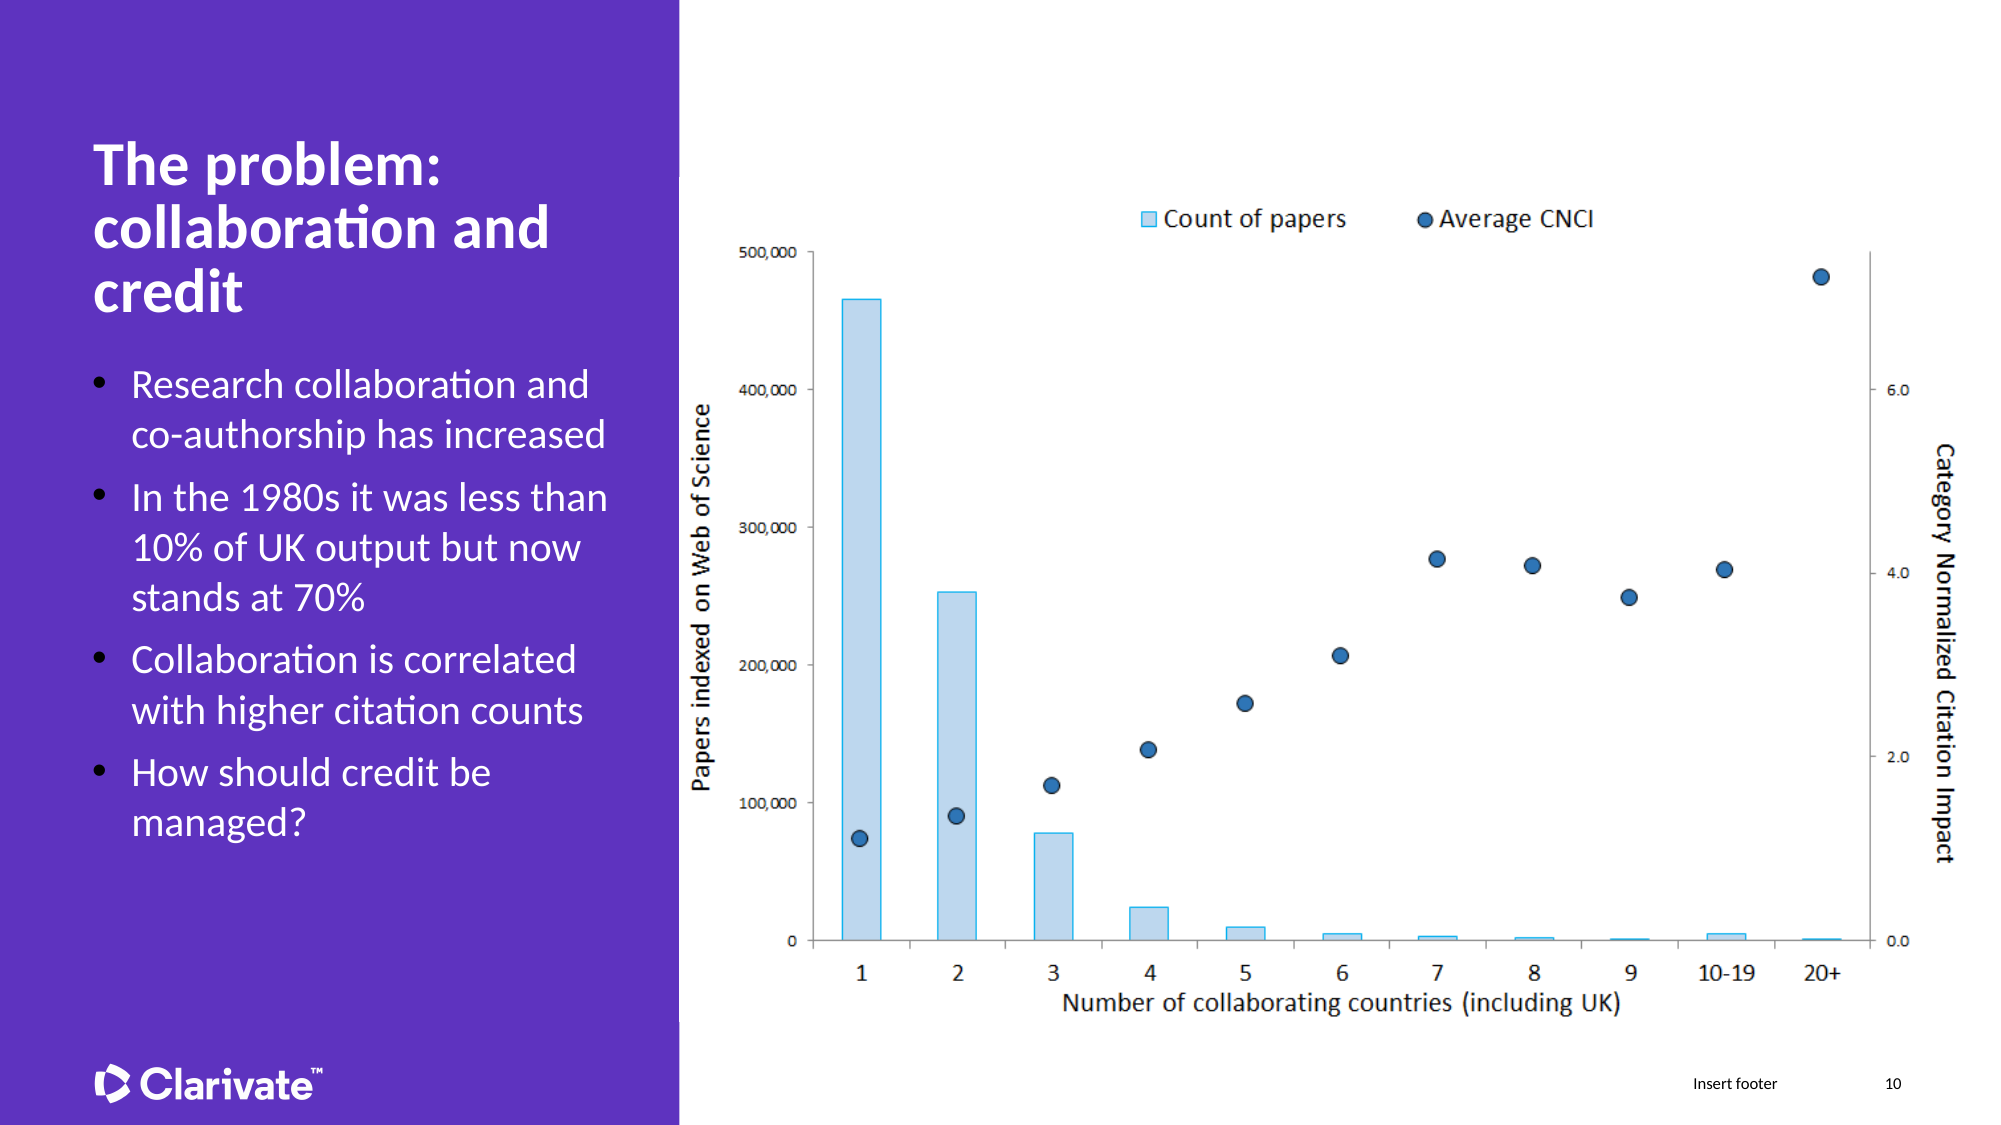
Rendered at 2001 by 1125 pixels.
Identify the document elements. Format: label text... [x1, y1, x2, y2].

footer Insert footer [1102, 1073, 1778, 1103]
picture [679, 177, 1973, 1022]
picture [74, 1043, 343, 1124]
title The problem: collaboration and credit [94, 133, 631, 199]
slide_number 10 [1854, 1073, 1902, 1100]
list Research collaboration and co-authorship has increased In the 1980s it was less than 10% of UK output but now stands at 70% Collaboration is correlated with higher citation counts How should credit be managed? [92, 356, 629, 1103]
